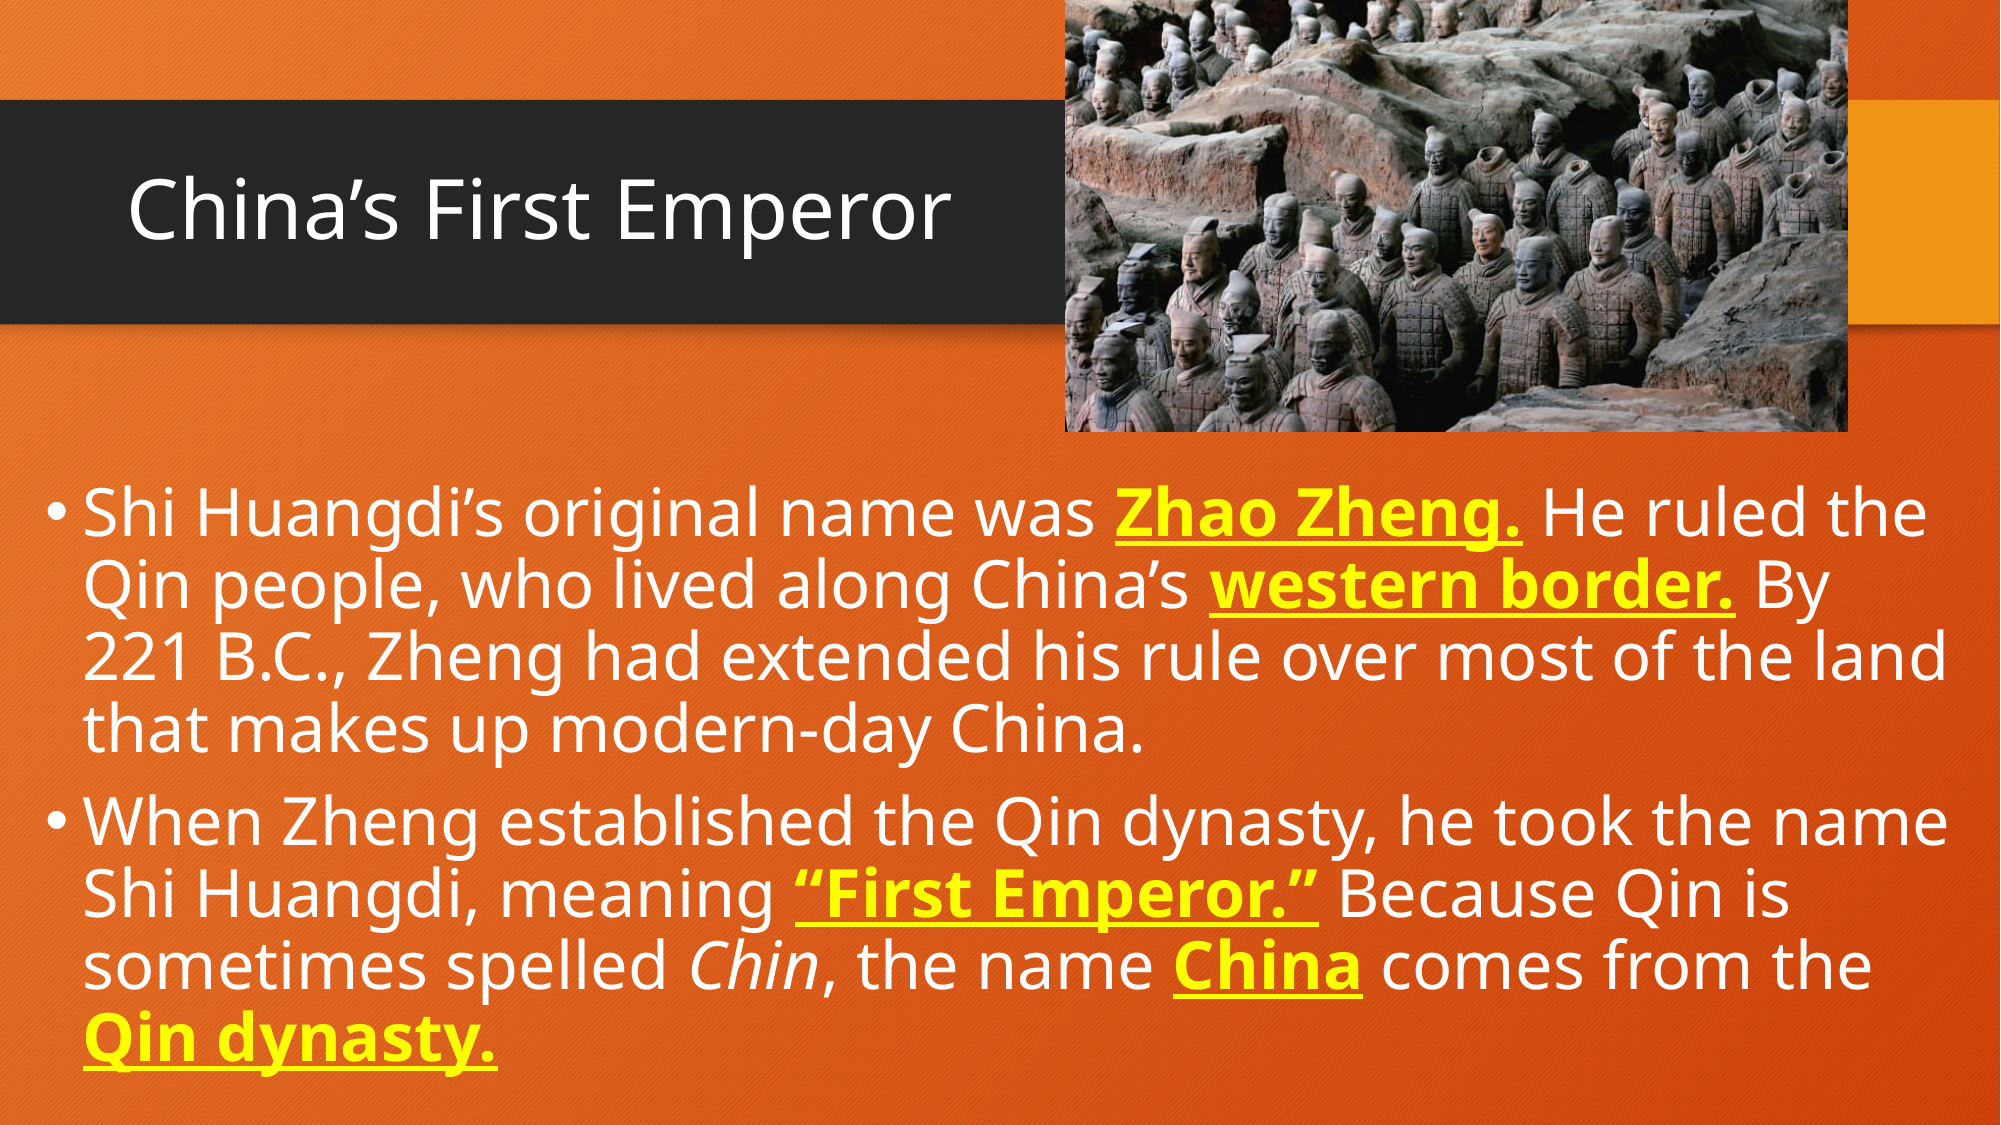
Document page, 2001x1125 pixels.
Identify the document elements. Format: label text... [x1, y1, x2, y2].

list Shi Huangdi’s original name was Zhao Zheng. He ruled the Qin people, who lived along China’s western border. By 221 B.C., Zheng had extended his rule over most of the land that makes up modern-day China. When Zheng established the Qin dynasty, he took the name Shi Huangdi, meaning “First Emperor.” Because Qin is sometimes spelled Chin, the name China comes from the Qin dynasty. [29, 471, 1971, 1125]
title China’s First Emperor [111, 123, 1065, 301]
picture [0, 0, 2000, 433]
